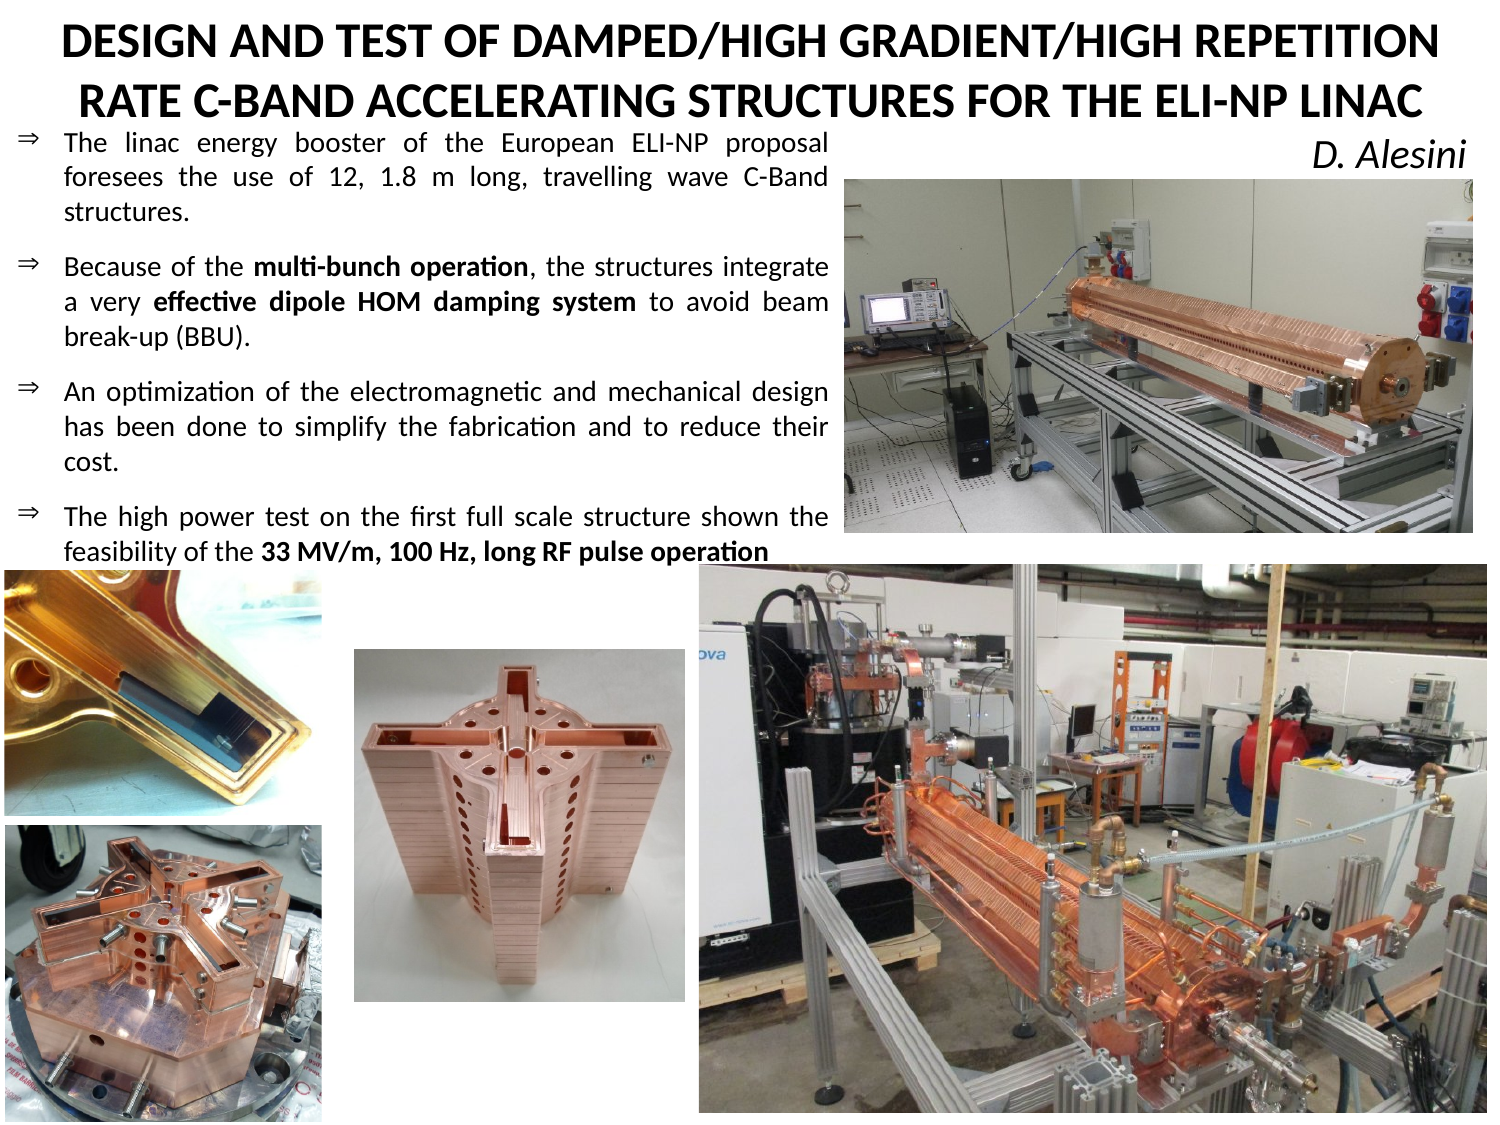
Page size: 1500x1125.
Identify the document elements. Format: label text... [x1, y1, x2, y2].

picture [4, 825, 322, 1123]
picture [354, 648, 685, 1002]
text_box D. Alesini [1297, 135, 1482, 185]
text_box Design and Test of Damped/High Gradient/High Repetition Rate C-Band Accelerating Structures for the ELI-NP LINAC [0, 0, 1500, 135]
text_box The linac energy booster of the European ELI-NP proposal foresees the use of 12, 1.8 m long, travelling wave C-Band structures. Because of the multi-bunch operation, the structures integrate a very effective dipole HOM damping system to avoid beam break-up (BBU). An optimization of the electromagnetic and mechanical design has been done to simplify the fabrication and to reduce their cost. The high power test on the first full scale structure shown the feasibility of the 33 MV/m, 100 Hz, long RF pulse operation [1, 115, 845, 575]
picture [844, 179, 1473, 534]
picture [698, 564, 1488, 1113]
picture [4, 570, 322, 816]
